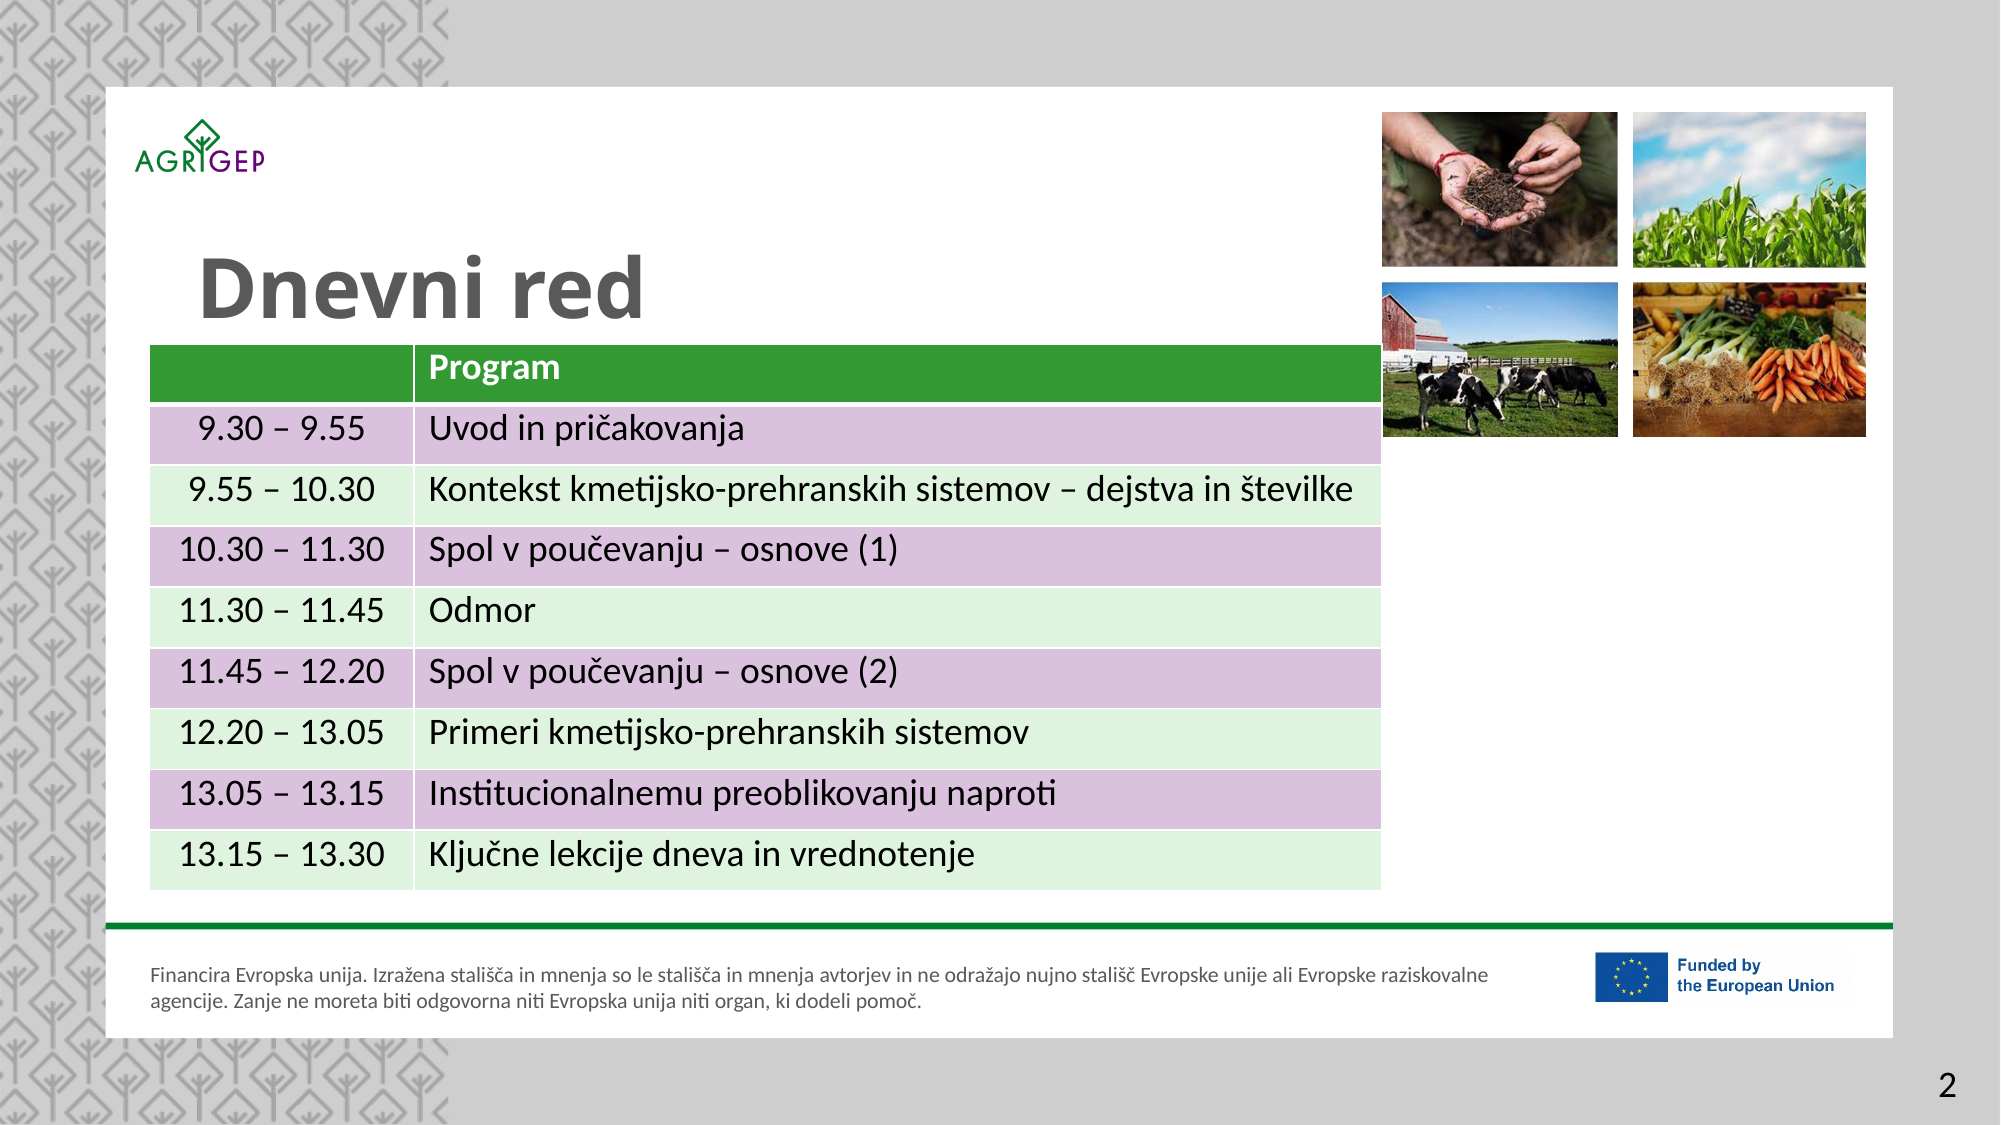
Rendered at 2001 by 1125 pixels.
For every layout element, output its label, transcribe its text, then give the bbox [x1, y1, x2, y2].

table_cell 13.15 – 13.30 [150, 831, 413, 890]
text_box Dnevni red [181, 227, 1000, 343]
table_header [150, 345, 413, 402]
table_cell 13.05 – 13.15 [150, 770, 413, 829]
table_cell 9.55 – 10.30 [150, 466, 413, 525]
table_cell 11.45 – 12.20 [150, 649, 413, 708]
table_cell Spol v poučevanju – osnove (1) [415, 527, 1381, 586]
table_cell 11.30 – 11.45 [150, 588, 413, 647]
table_cell Odmor [415, 588, 1381, 647]
table_cell Primeri kmetijsko-prehranskih sistemov [415, 709, 1381, 769]
picture [0, 0, 2001, 1125]
table_cell Uvod in pričakovanja [415, 407, 1381, 464]
table_cell 12.20 – 13.05 [150, 709, 413, 769]
table_cell Kontekst kmetijsko-prehranskih sistemov – dejstva in številke [415, 466, 1381, 525]
table_cell Spol v poučevanju – osnove (2) [415, 649, 1381, 708]
table_cell 9.30 – 9.55 [150, 407, 413, 464]
table_cell Ključne lekcije dneva in vrednotenje [415, 831, 1381, 890]
table_cell Institucionalnemu preoblikovanju naproti [415, 770, 1381, 829]
table_header Program [415, 345, 1381, 402]
table_cell 10.30 – 11.30 [150, 527, 413, 586]
